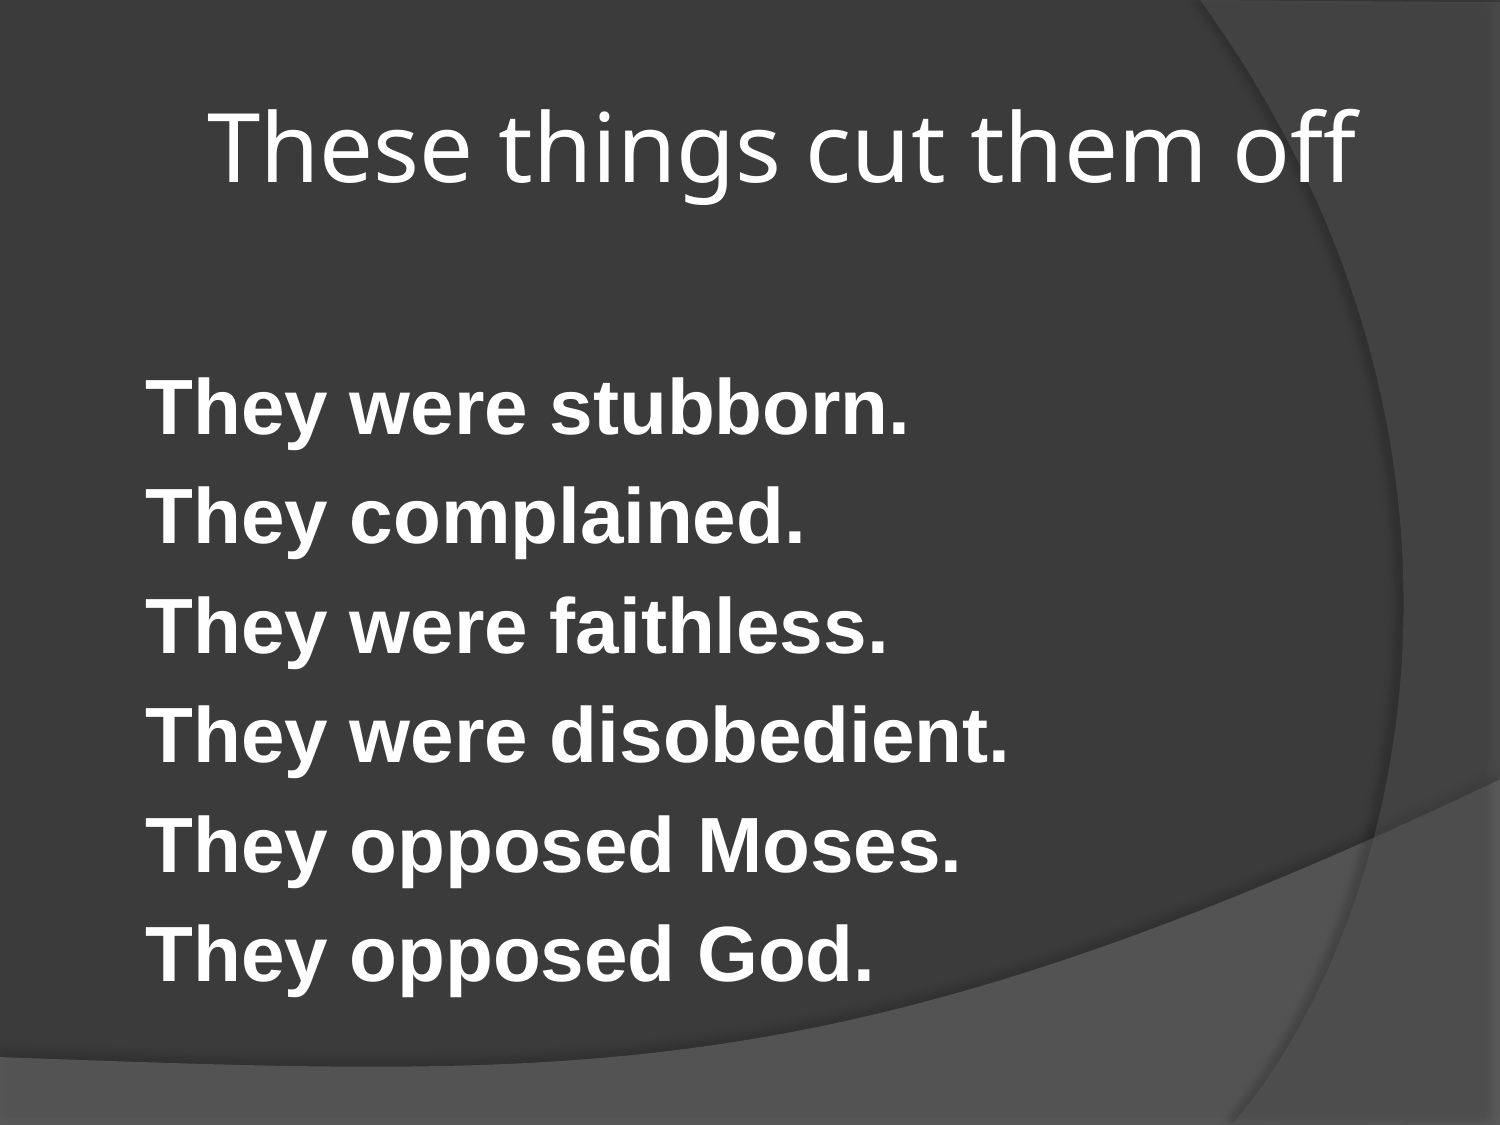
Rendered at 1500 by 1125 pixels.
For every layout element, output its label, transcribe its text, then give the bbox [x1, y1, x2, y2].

title These things cut them off [150, 50, 1375, 238]
list They were stubborn. They complained. They were faithless. They were disobedient. They opposed Moses. They opposed God. [125, 262, 1500, 1005]
